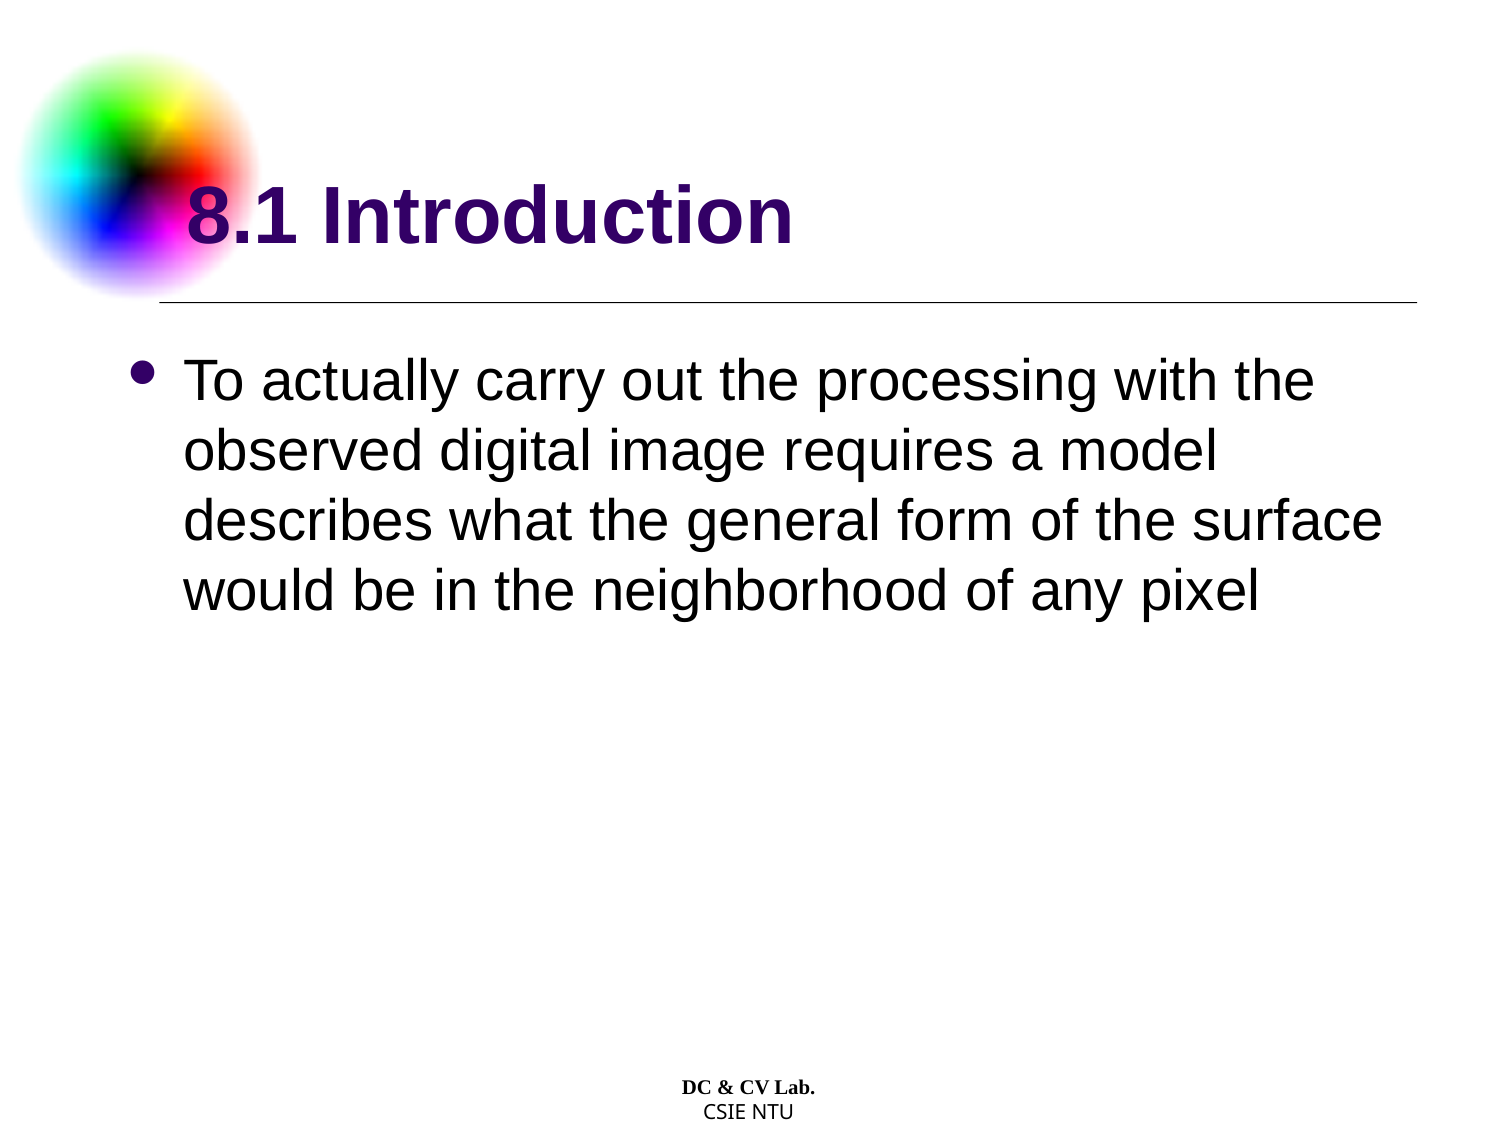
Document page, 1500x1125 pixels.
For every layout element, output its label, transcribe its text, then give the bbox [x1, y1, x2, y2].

picture [0, 42, 272, 318]
list To actually carry out the processing with the observed digital image requires a model describes what the general form of the surface would be in the neighborhood of any pixel [112, 334, 1463, 1059]
title 8.1 Introduction [171, 54, 1500, 268]
footer DC & CV Lab. CSIE NTU [511, 1066, 987, 1125]
